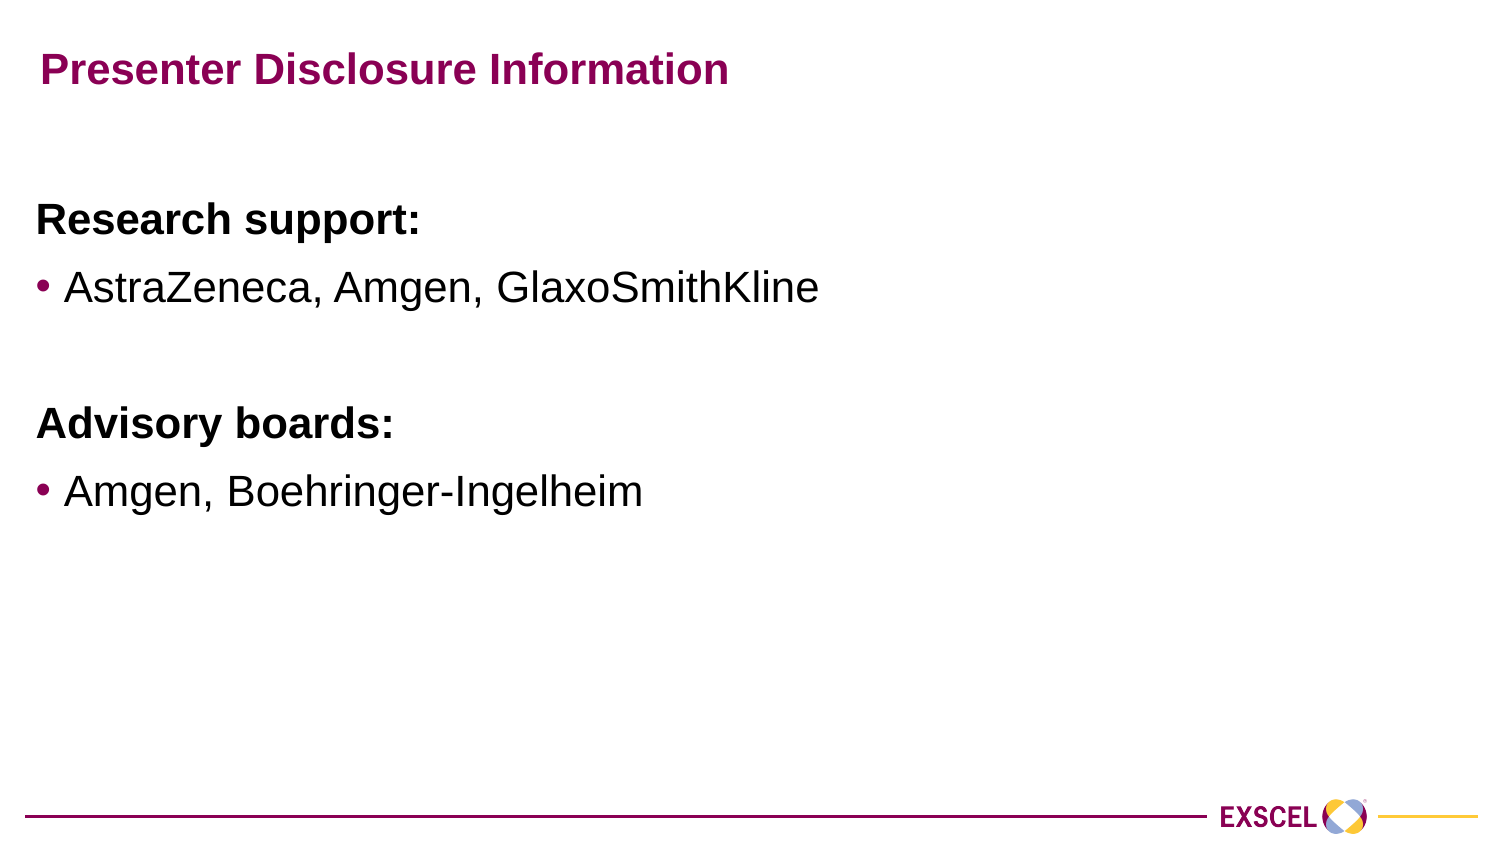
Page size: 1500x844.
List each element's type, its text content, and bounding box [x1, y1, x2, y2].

list Research support: AstraZeneca, Amgen, GlaxoSmithKline Advisory boards: Amgen, Boehringer-Ingelheim [24, 184, 1347, 755]
picture [1221, 799, 1367, 834]
title Presenter Disclosure Information [28, 26, 1323, 115]
